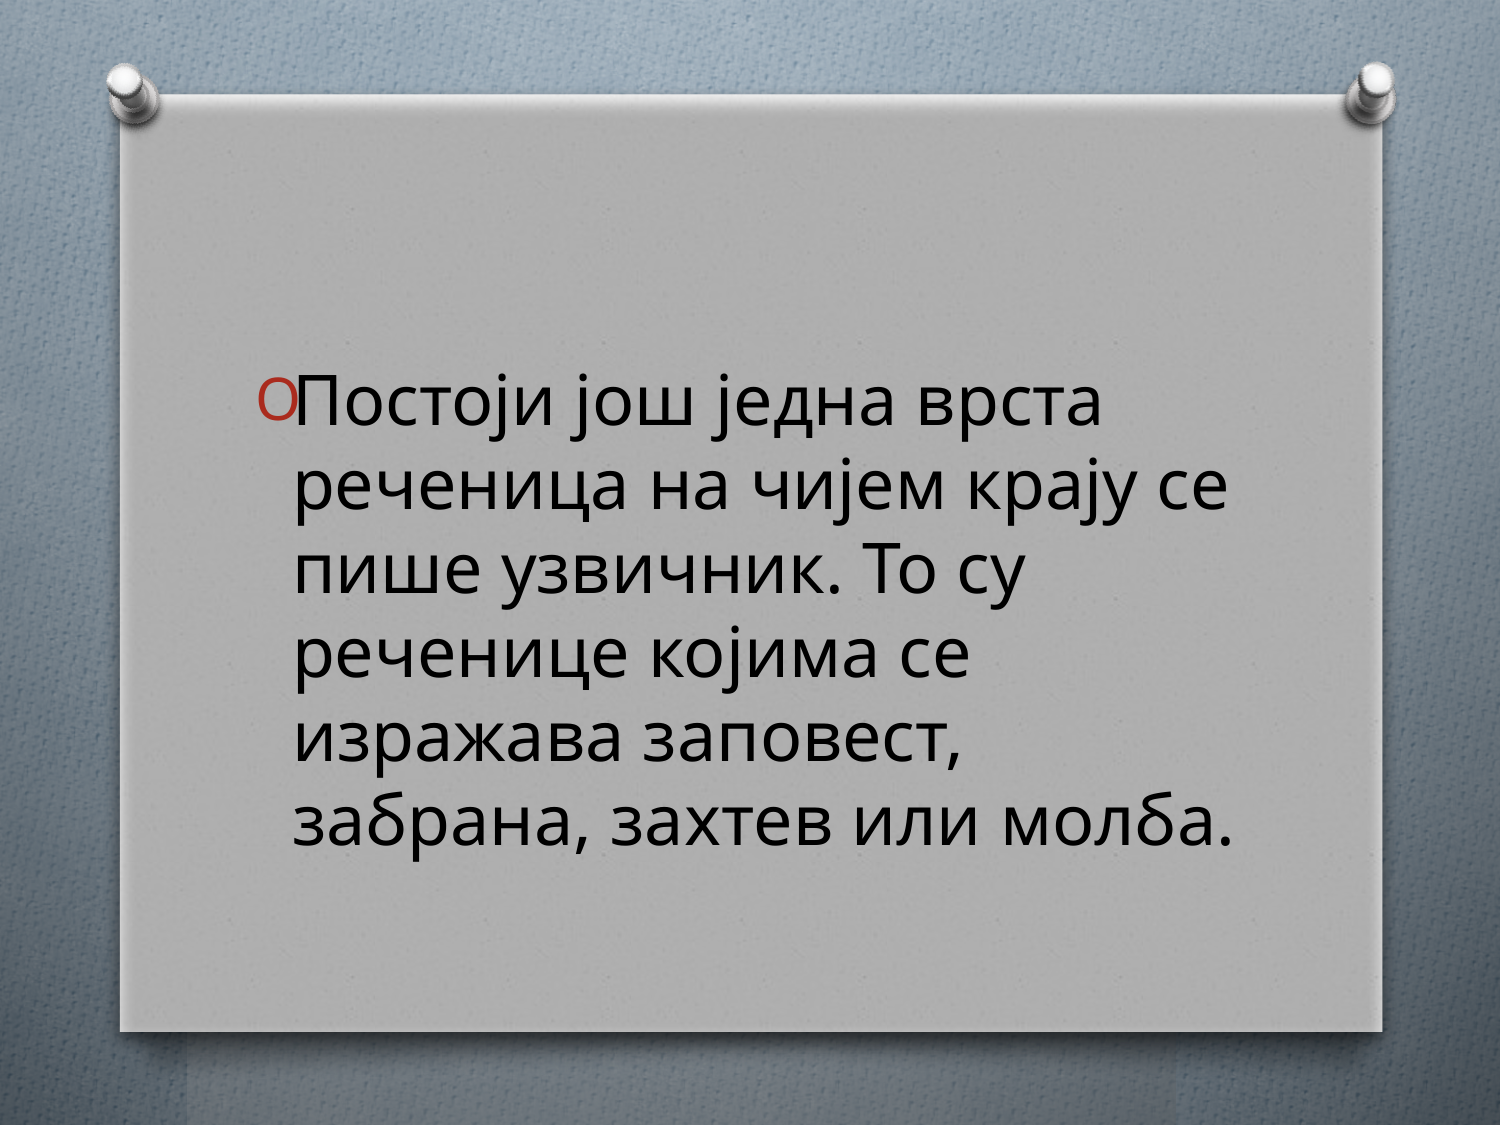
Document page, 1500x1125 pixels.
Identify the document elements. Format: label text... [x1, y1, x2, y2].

picture [75, 29, 198, 153]
list Постоји још једна врста реченица на чијем крају се пише узвичник. То су реченице којима се изражава заповест, забрана, захтев или молба. [240, 347, 1257, 939]
picture [1317, 35, 1439, 156]
